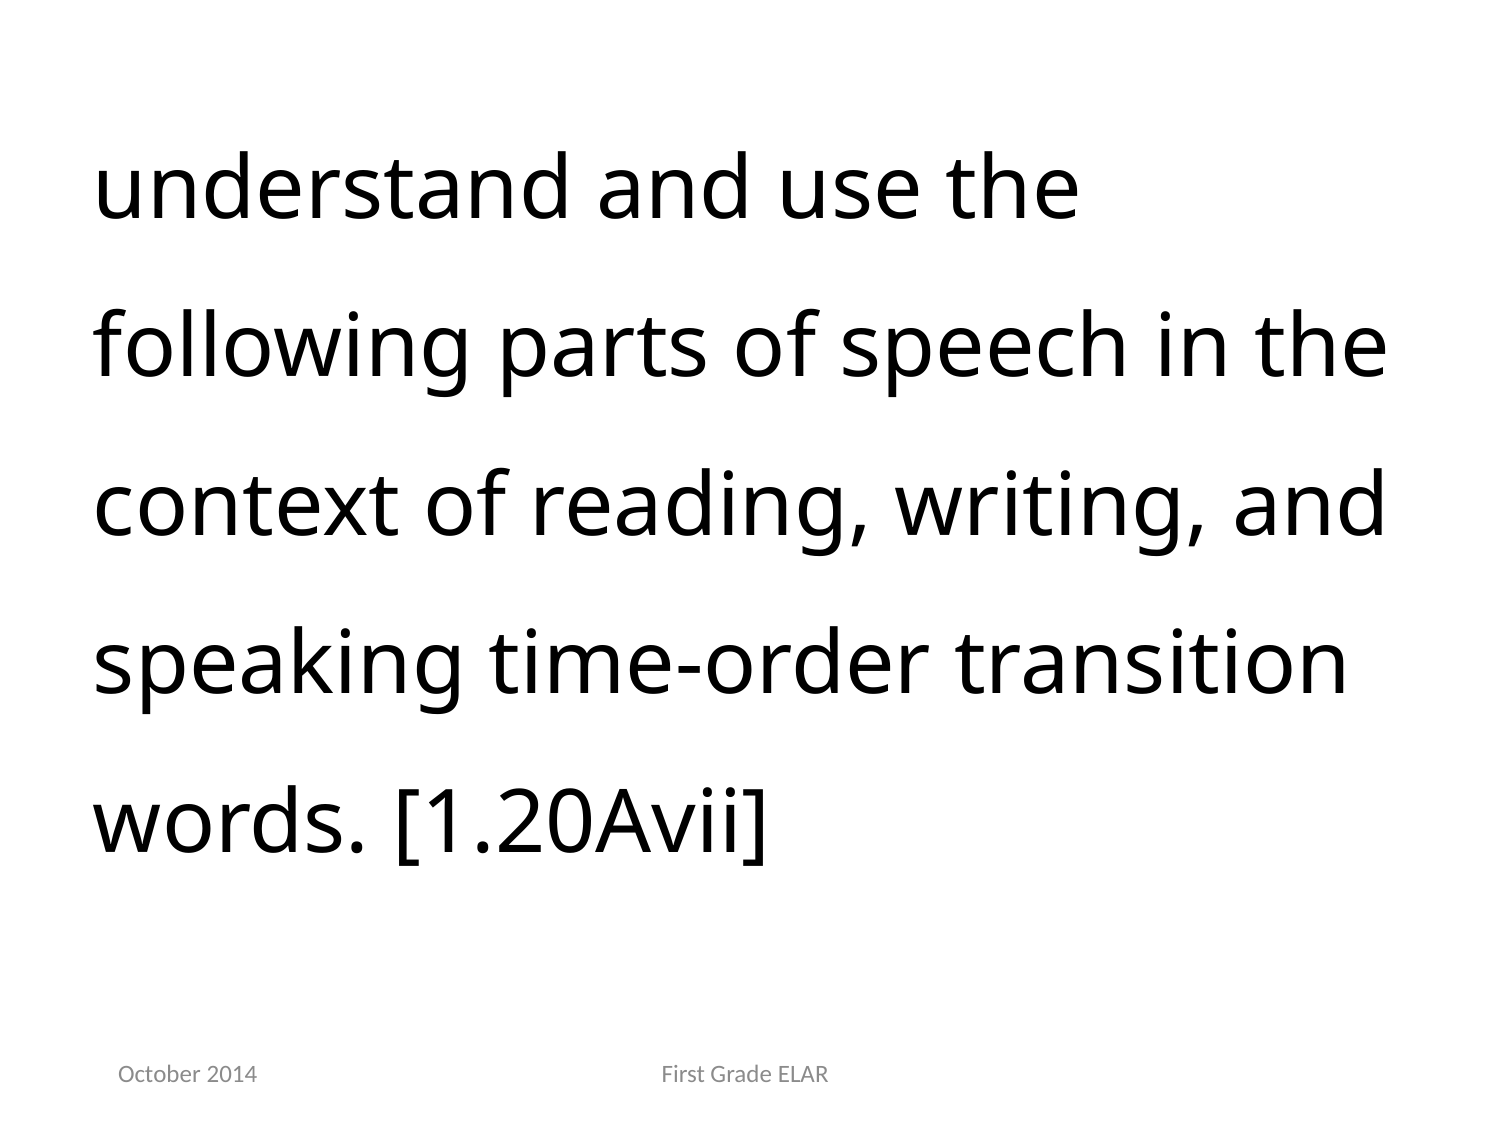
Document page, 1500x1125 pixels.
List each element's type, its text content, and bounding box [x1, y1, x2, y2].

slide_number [103, 1042, 441, 1103]
footer First Grade ELAR [492, 1042, 999, 1103]
subtitle understand and use the following parts of speech in the context of reading, writing, and speaking time-order transition words. [1.20Avii] [78, 70, 1429, 1014]
